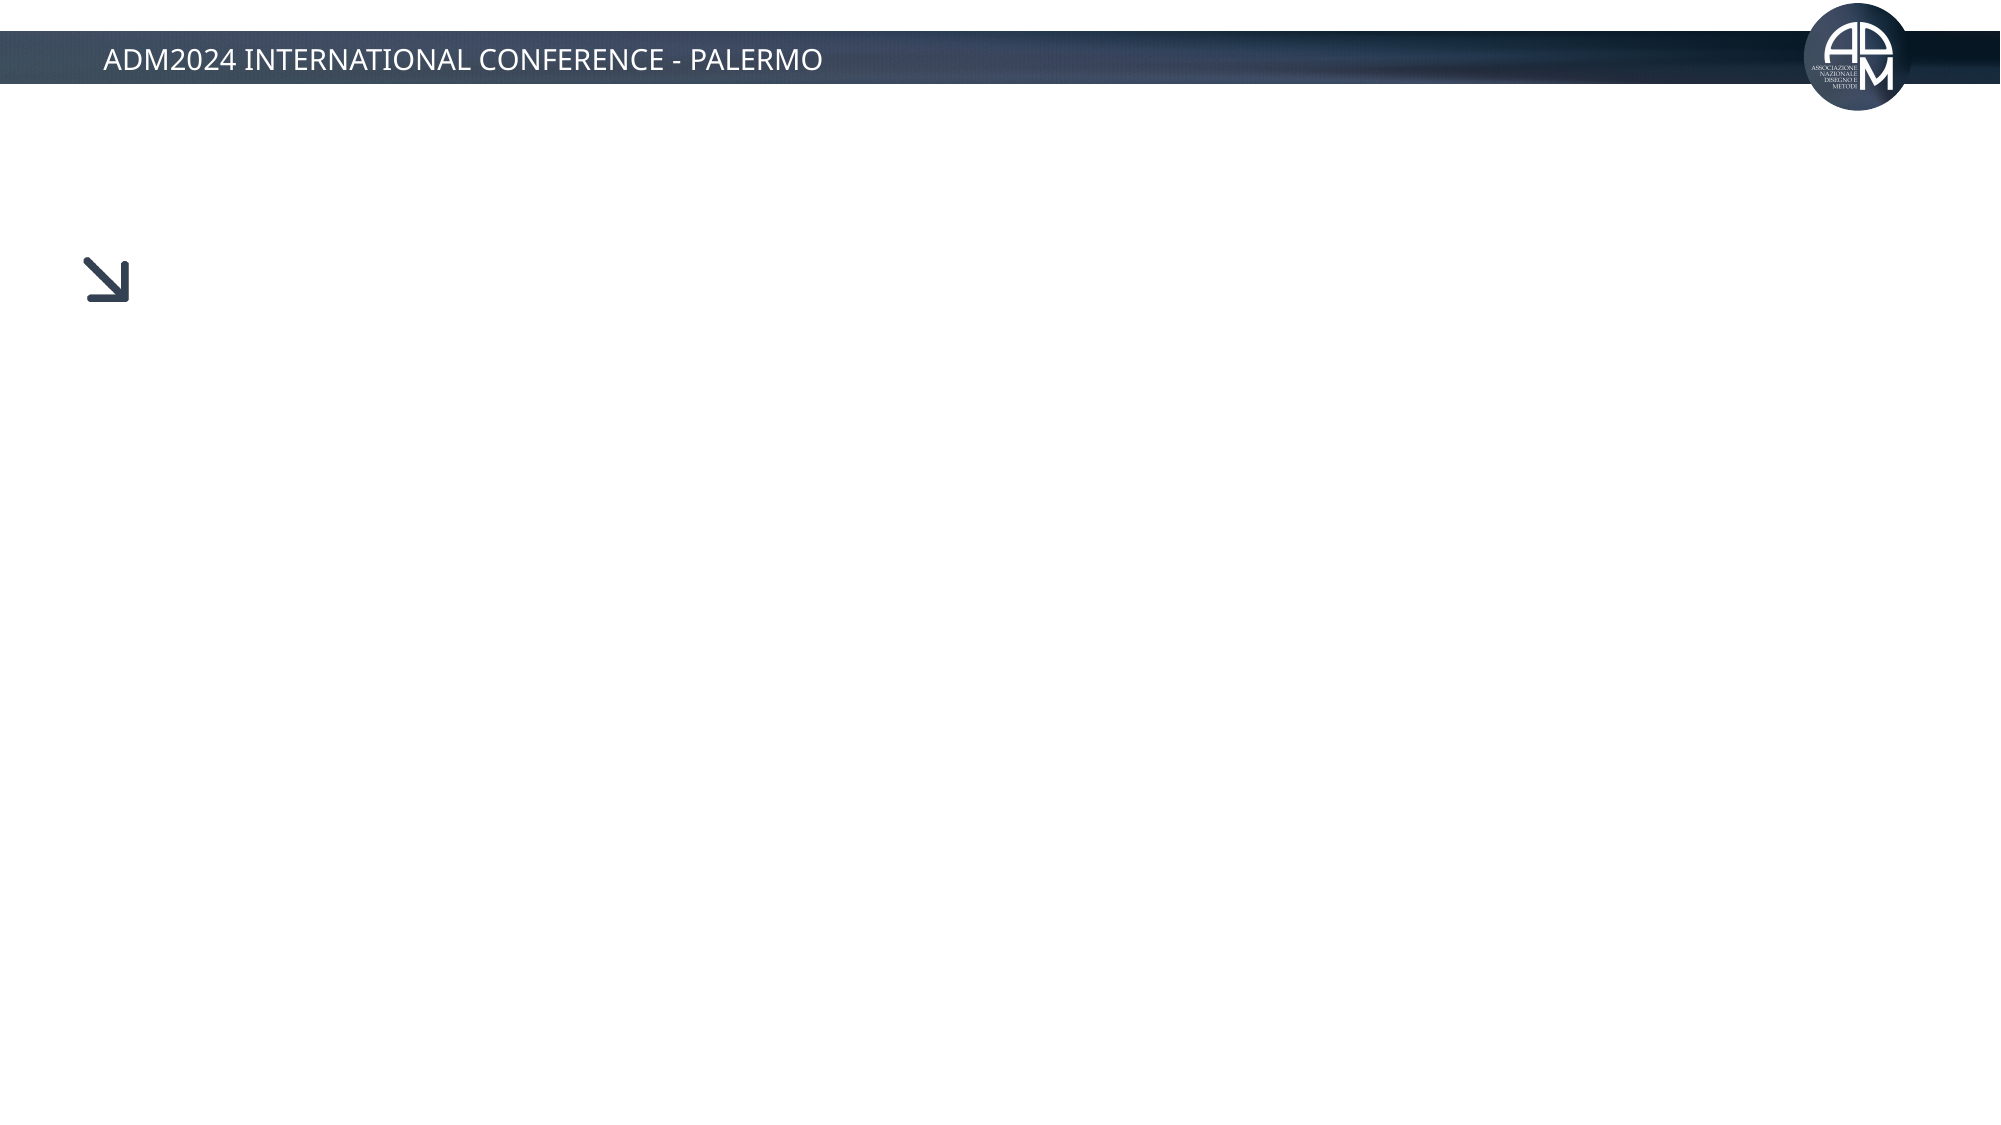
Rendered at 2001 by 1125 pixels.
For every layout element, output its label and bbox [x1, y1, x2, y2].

picture [61, 235, 151, 324]
picture [0, 3, 2000, 111]
